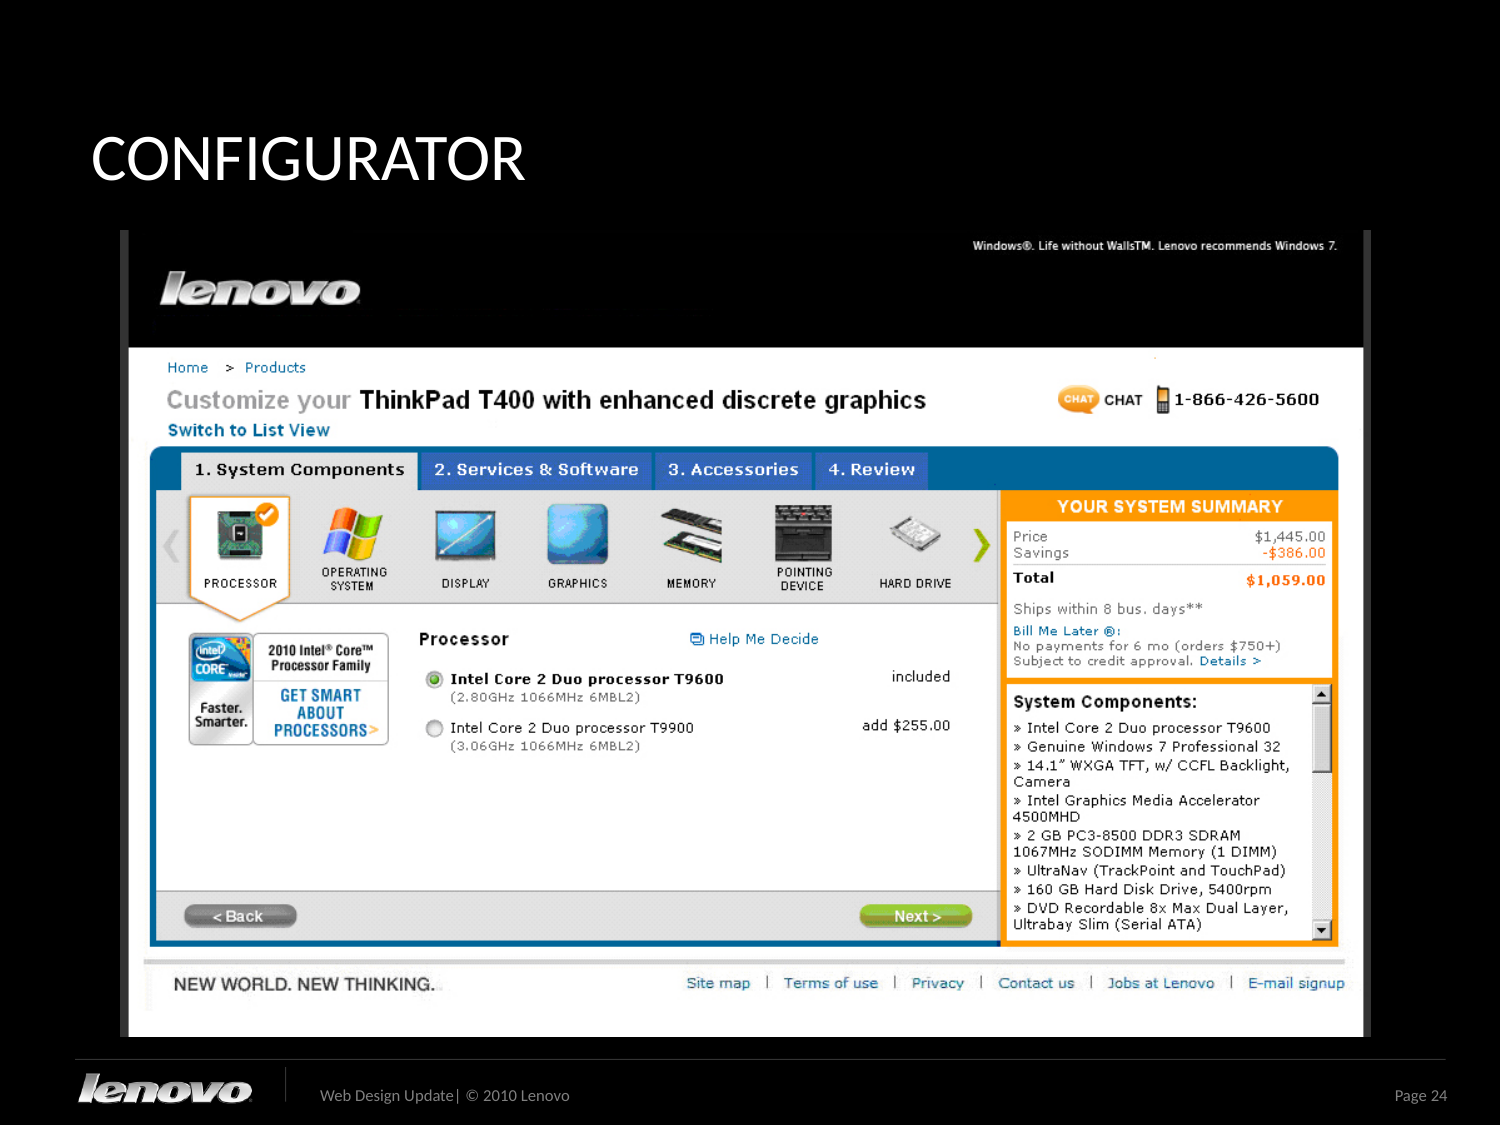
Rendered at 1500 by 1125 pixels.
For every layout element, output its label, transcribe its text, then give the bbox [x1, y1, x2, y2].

picture [64, 1060, 261, 1112]
picture [119, 230, 1371, 1038]
title CONFIGURATOR [76, 105, 1449, 202]
